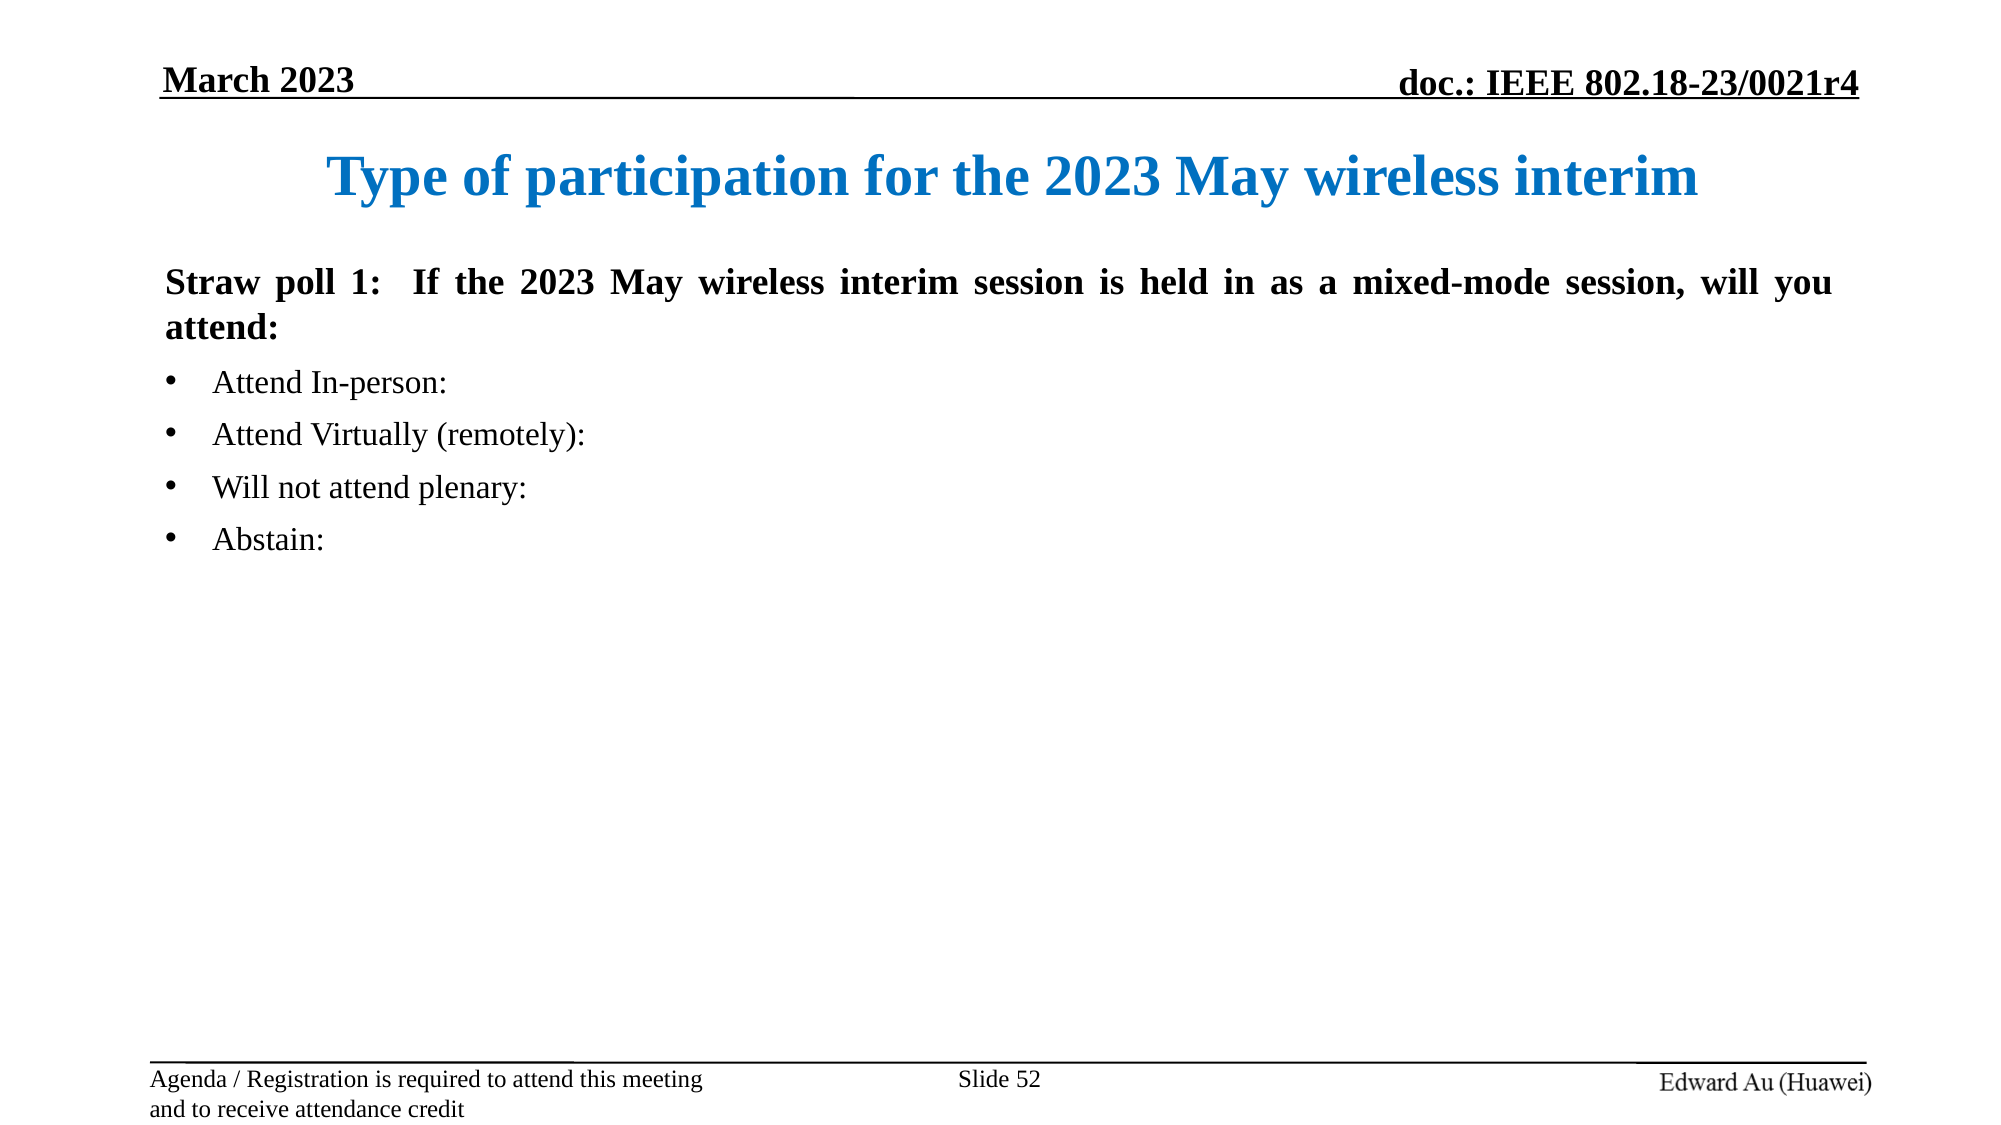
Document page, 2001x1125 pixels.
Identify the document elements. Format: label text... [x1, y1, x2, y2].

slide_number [162, 54, 663, 99]
title Type of participation for the 2023 May wireless interim [162, 99, 1864, 246]
picture [1174, 1058, 1887, 1113]
slide_number Slide 52 [933, 1061, 1067, 1123]
list Straw poll 1: If the 2023 May wireless interim session is held in as a mixed-mode session, will you attend: Attend In-person: Attend Virtually (remotely): Will not attend plenary: Abstain: [149, 249, 1869, 925]
